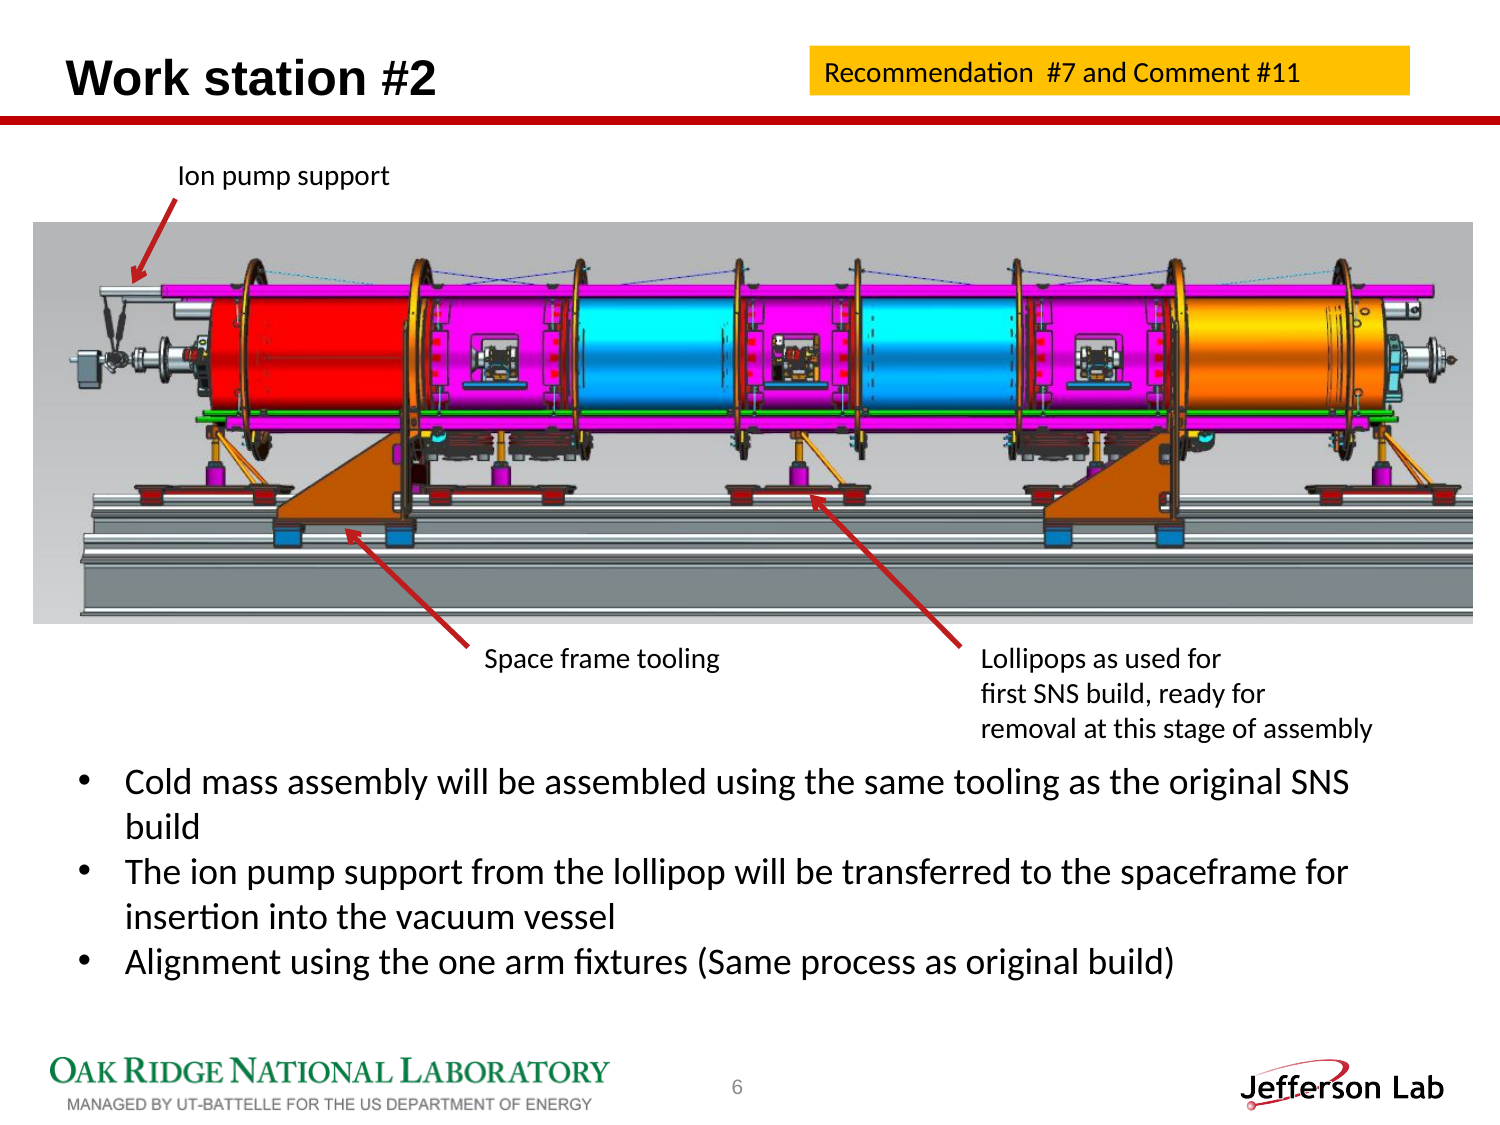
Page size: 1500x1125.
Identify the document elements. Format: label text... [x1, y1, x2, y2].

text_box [132, 198, 176, 284]
text_box Ion pump support [162, 148, 412, 199]
picture [33, 222, 1473, 624]
picture [50, 1057, 610, 1115]
title Work station #2 [50, 39, 1440, 120]
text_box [809, 494, 961, 648]
text_box Cold mass assembly will be assembled using the same tooling as the original SNS build The ion pump support from the lollipop will be transferred to the spaceframe for insertion into the vacuum vessel Alignment using the one arm fixtures (Same process as original build) [63, 749, 1410, 1035]
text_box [344, 528, 469, 648]
slide_number 6 [693, 1060, 782, 1111]
text_box Space frame tooling [469, 632, 736, 682]
picture [1238, 1051, 1457, 1122]
text_box Recommendation #7 and Comment #11 [809, 45, 1410, 96]
text_box Lollipops as used for first SNS build, ready for removal at this stage of assembly [966, 632, 1389, 752]
